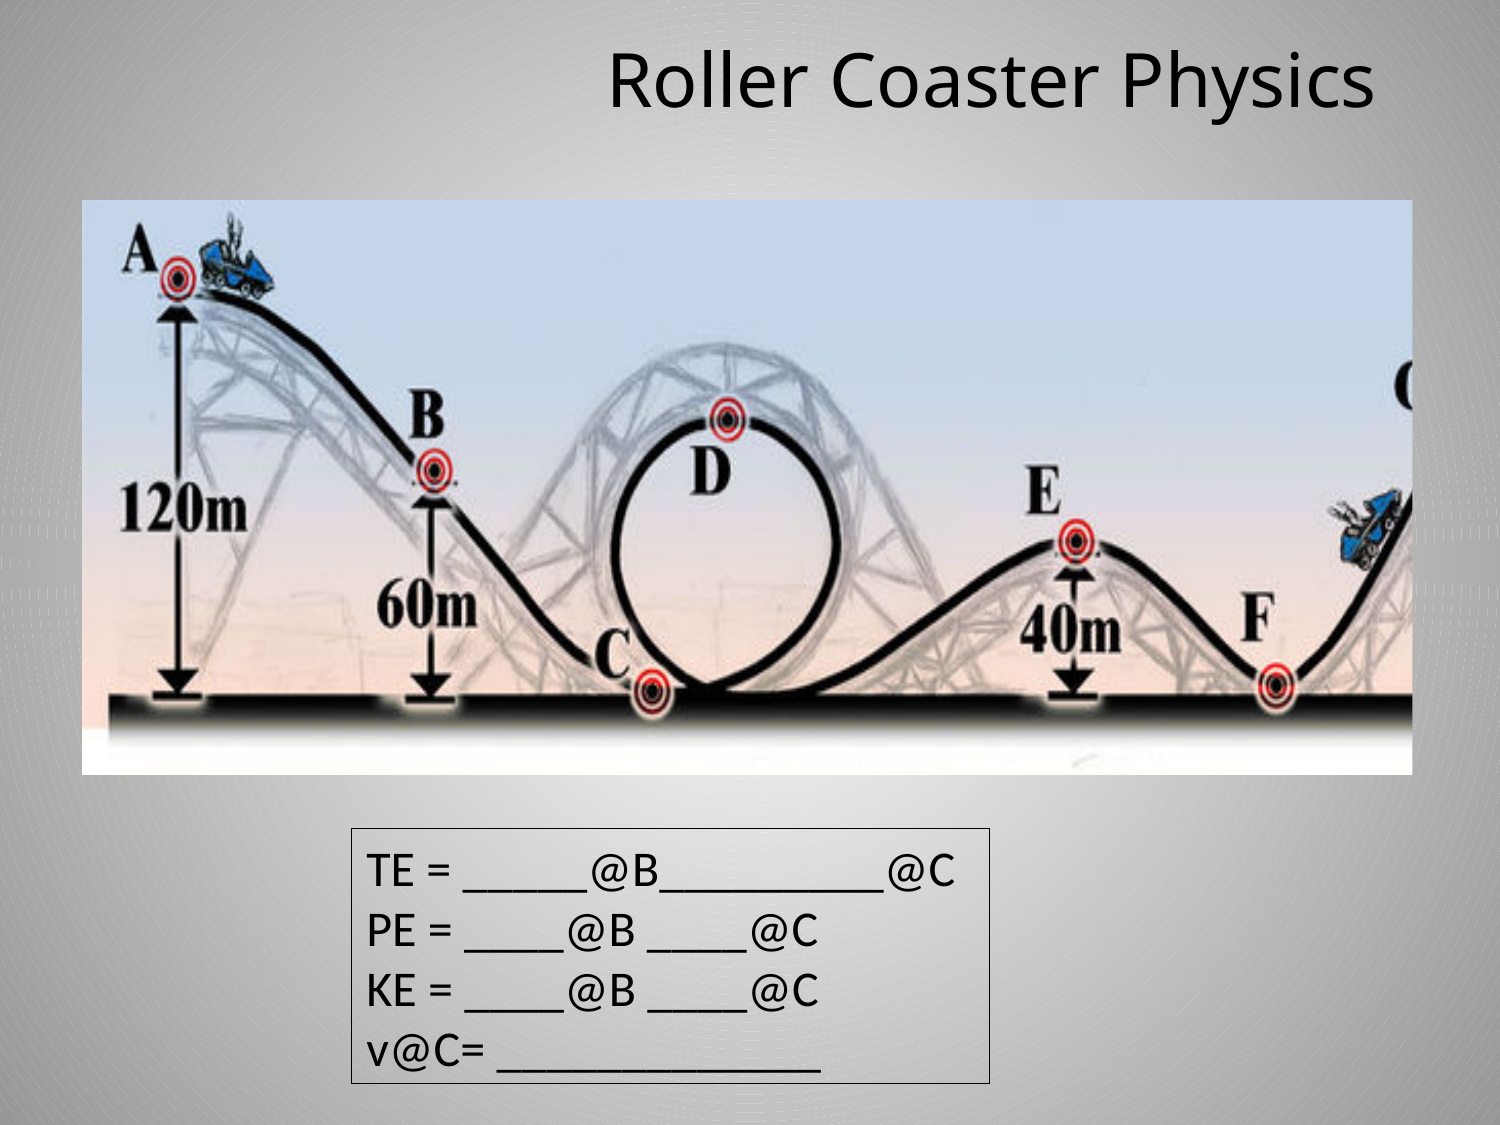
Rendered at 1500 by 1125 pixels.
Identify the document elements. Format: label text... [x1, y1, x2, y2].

text_box Roller Coaster Physics [591, 24, 1393, 130]
text_box TE = _____@B_________@C PE = ____@B ____@C KE = ____@B ____@C v@C= _____________ [351, 828, 990, 1084]
picture [81, 199, 1413, 776]
